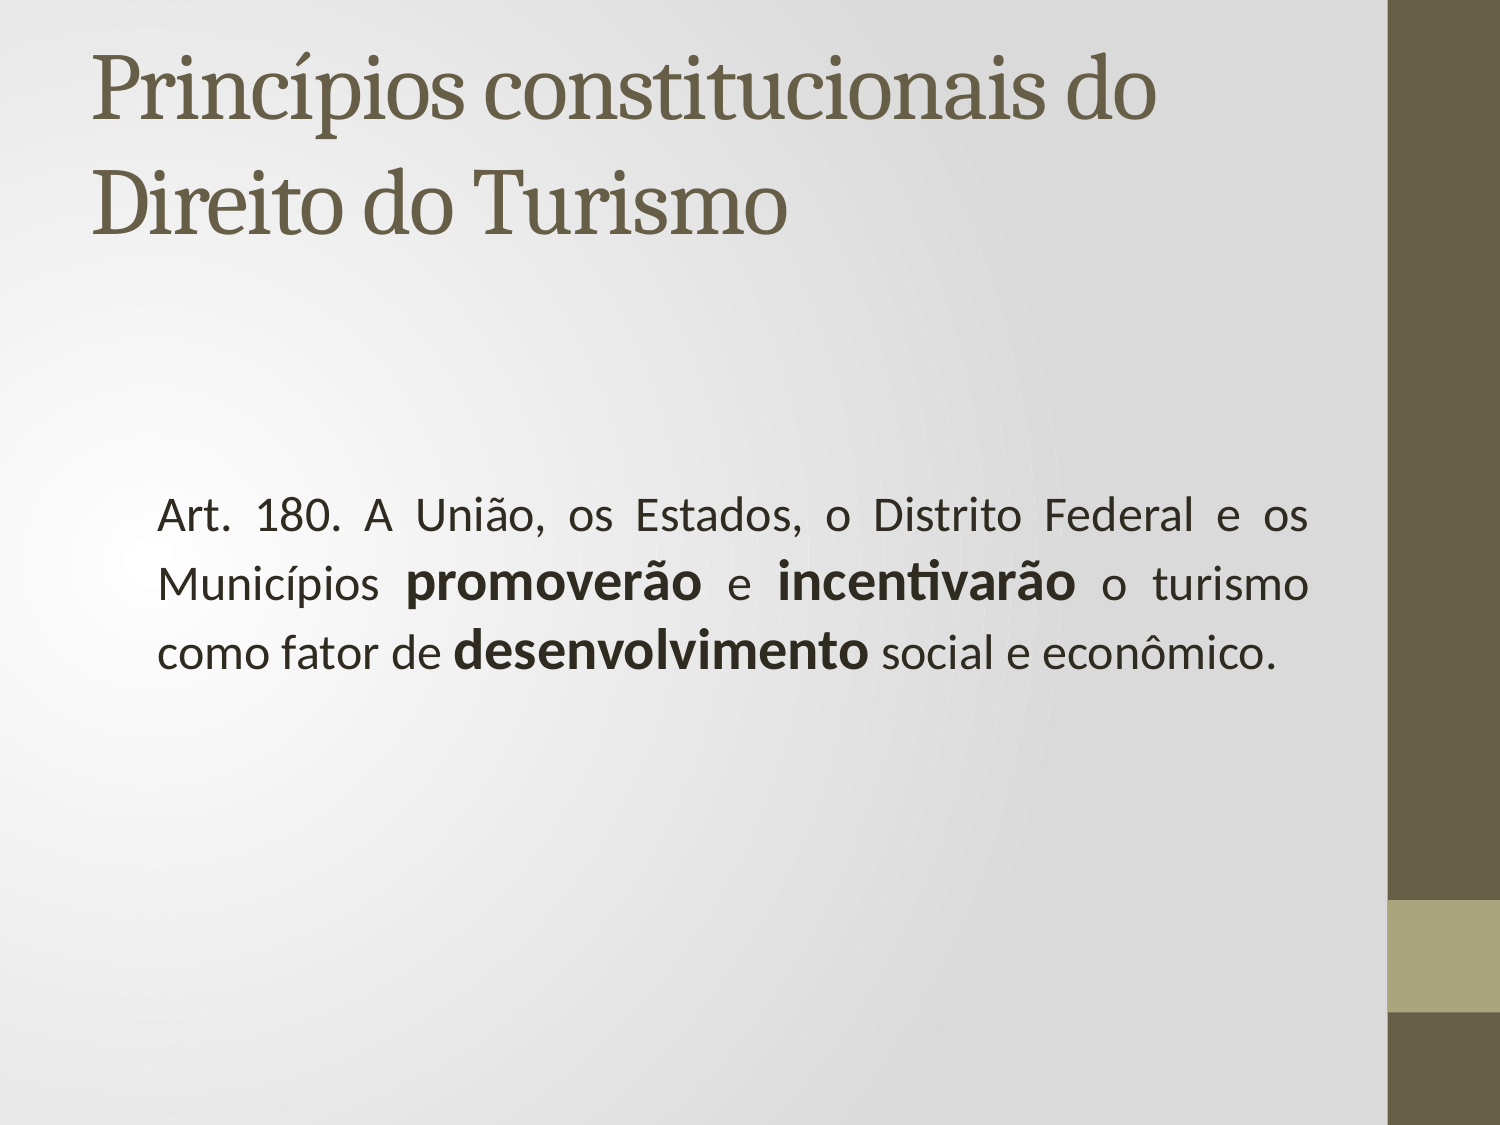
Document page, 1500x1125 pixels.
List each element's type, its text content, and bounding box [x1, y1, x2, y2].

title Princípios constitucionais do Direito do Turismo [75, 45, 1325, 233]
list Art. 180. A União, os Estados, o Distrito Federal e os Municípios promoverão e incentivarão o turismo como fator de desenvolvimento social e econômico. [75, 262, 1325, 1050]
